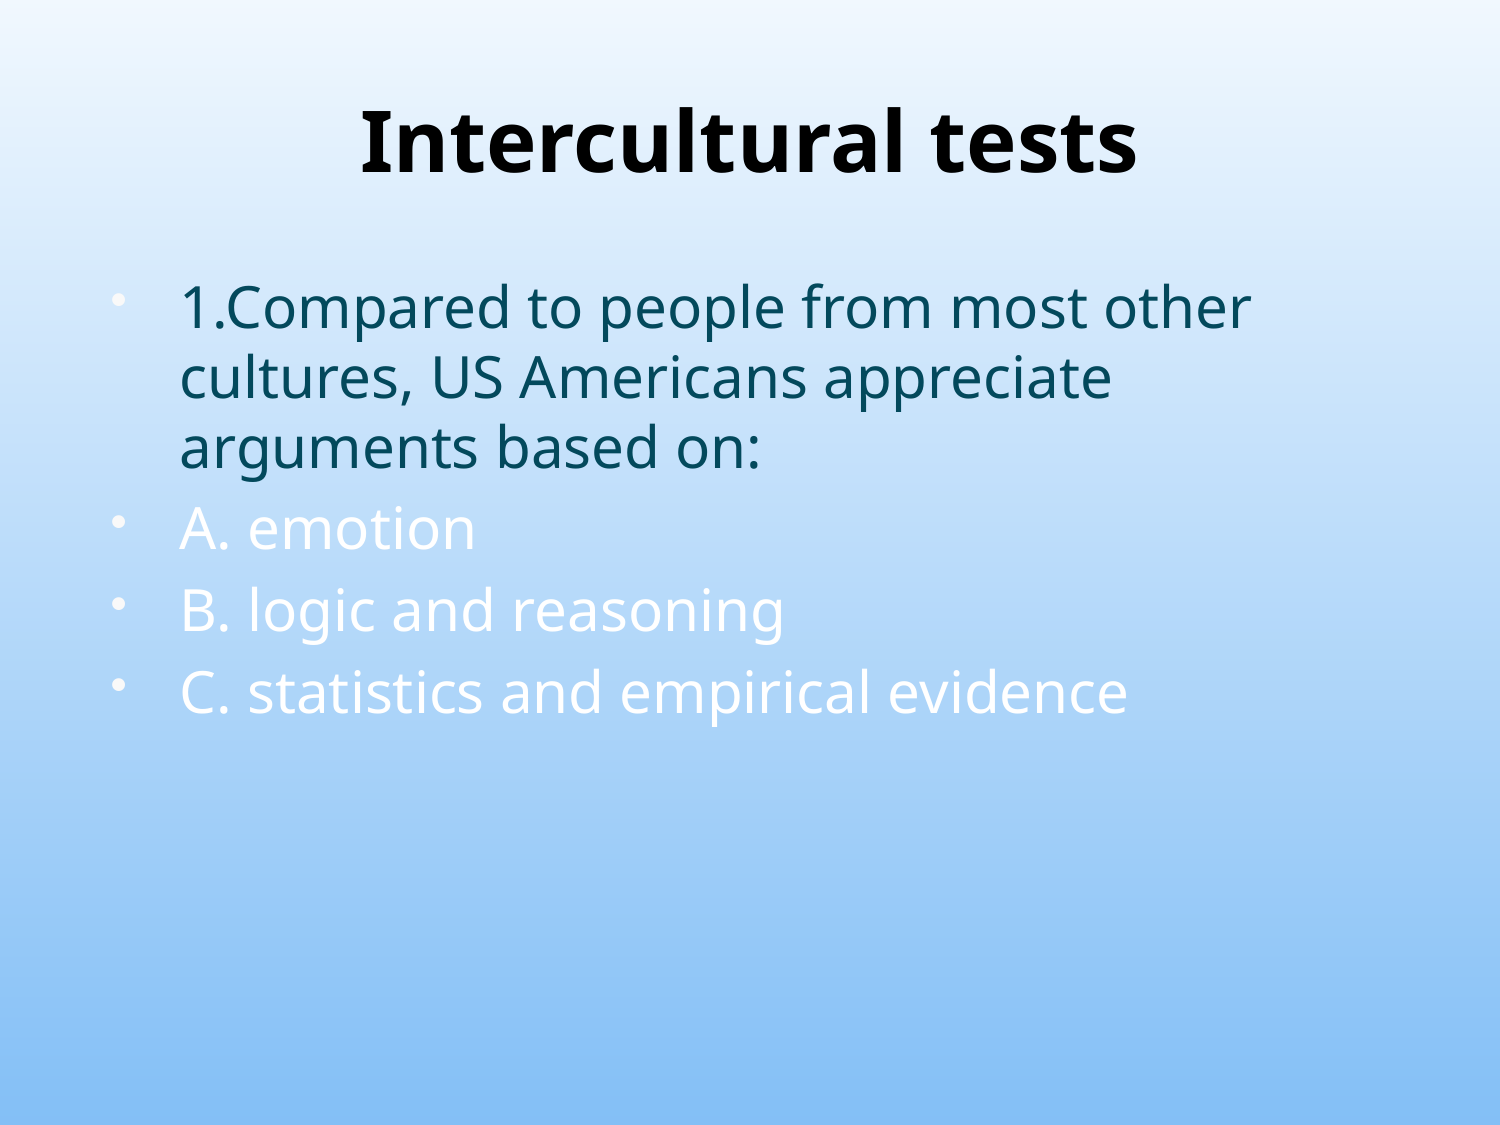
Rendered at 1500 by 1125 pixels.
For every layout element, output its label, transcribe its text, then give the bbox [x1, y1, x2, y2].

list 1.Compared to people from most other cultures, US Americans appreciate arguments based on: A. emotion B. logic and reasoning C. statistics and empirical evidence [75, 262, 1425, 1035]
title Intercultural tests [75, 45, 1425, 233]
